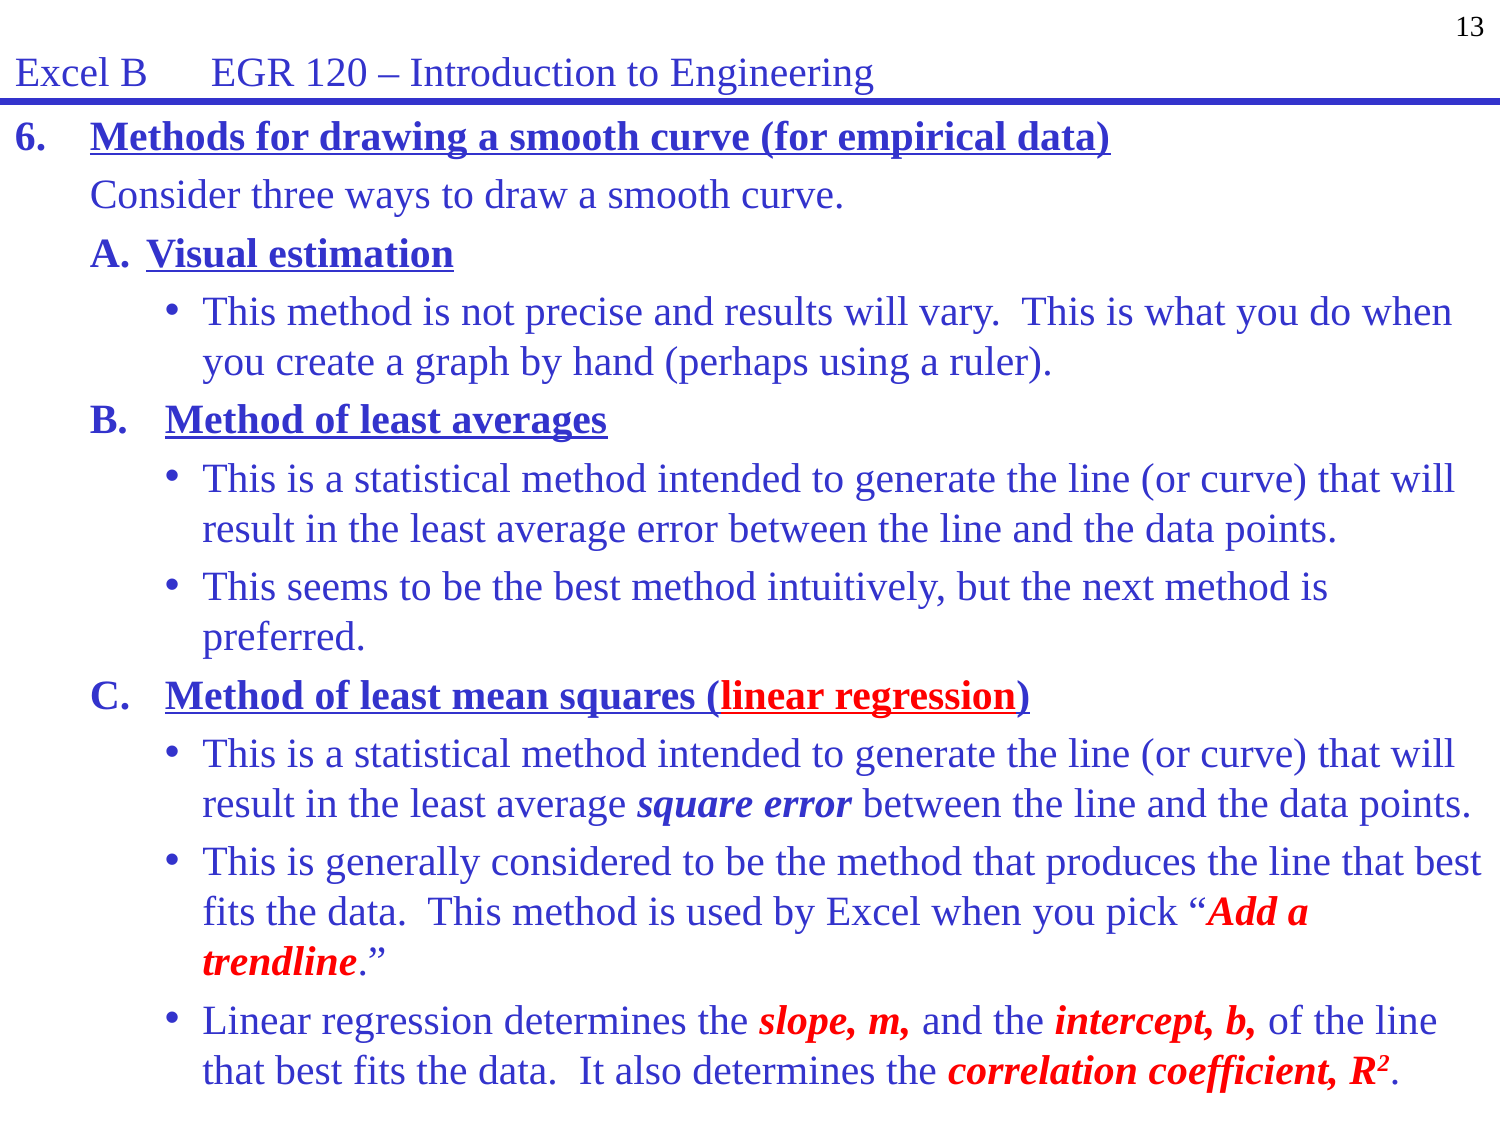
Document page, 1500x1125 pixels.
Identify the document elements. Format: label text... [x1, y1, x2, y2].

text_box Excel B EGR 120 – Introduction to Engineering [0, 37, 1288, 88]
text_box 6. Methods for drawing a smooth curve (for empirical data) Consider three ways to draw a smooth curve. Visual estimation This method is not precise and results will vary. This is what you do when you create a graph by hand (perhaps using a ruler). B. Method of least averages This is a statistical method intended to generate the line (or curve) that will result in the least average error between the line and the data points. This seems to be the best method intuitively, but the next method is preferred. C. Method of least mean squares (linear regression) This is a statistical method intended to generate the line (or curve) that will result in the least average square error between the line and the data points. This is generally considered to be the method that produces the line that best fits the data. This method is used by Excel when you pick “Add a trendline.” Linear regression determines the slope, m, and the intercept, b, of the line that best fits the data. It also determines the correlation coefficient, R2. [0, 102, 1500, 1125]
slide_number 13 [1187, 0, 1500, 76]
